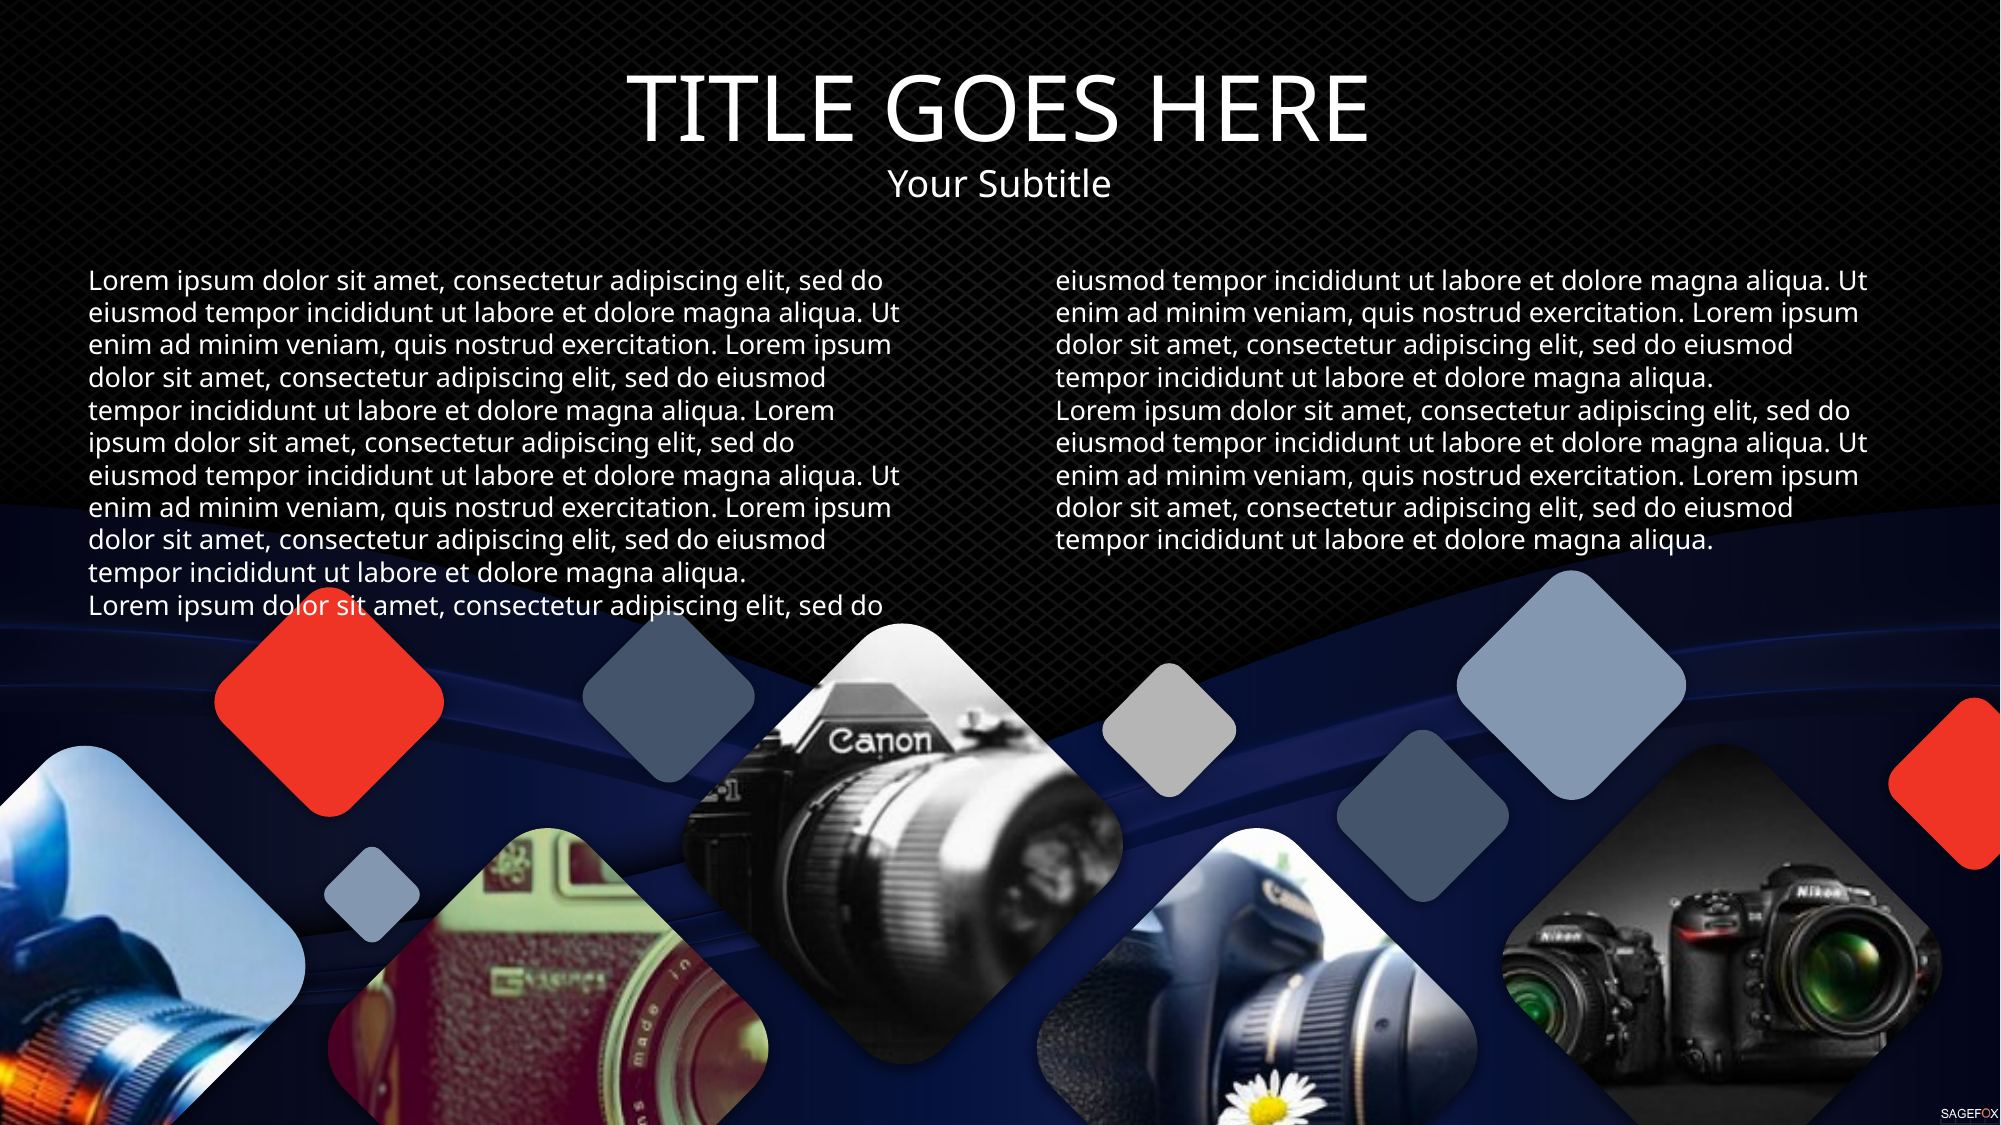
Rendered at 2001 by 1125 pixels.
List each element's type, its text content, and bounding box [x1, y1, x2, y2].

picture [0, 0, 2001, 1125]
text_box [1455, 643, 1688, 801]
text_box Lorem ipsum dolor sit amet, consectetur adipiscing elit, sed do eiusmod tempor incididunt ut labore et dolore magna aliqua. Ut enim ad minim veniam, quis nostrud exercitation. Lorem ipsum dolor sit amet, consectetur adipiscing elit, sed do eiusmod tempor incididunt ut labore et dolore magna aliqua. Lorem ipsum dolor sit amet, consectetur adipiscing elit, sed do eiusmod tempor incididunt ut labore et dolore magna aliqua. Ut enim ad minim veniam, quis nostrud exercitation. Lorem ipsum dolor sit amet, consectetur adipiscing elit, sed do eiusmod tempor incididunt ut labore et dolore magna aliqua. Lorem ipsum dolor sit amet, consectetur adipiscing elit, sed do eiusmod tempor incididunt ut labore et dolore magna aliqua. Ut enim ad minim veniam, quis nostrud exercitation. Lorem ipsum dolor sit amet, consectetur adipiscing elit, sed do eiusmod tempor incididunt ut labore et dolore magna aliqua. Lorem ipsum dolor sit amet, consectetur adipiscing elit, sed do eiusmod tempor incididunt ut labore et dolore magna aliqua. Ut enim ad minim veniam, quis nostrud exercitation. Lorem ipsum dolor sit amet, consectetur adipiscing elit, sed do eiusmod tempor incididunt ut labore et dolore magna aliqua. [73, 255, 1888, 643]
text_box [1035, 827, 1479, 1125]
text_box [323, 845, 421, 944]
text_box [581, 643, 756, 784]
text_box [1887, 696, 2000, 871]
text_box [0, 744, 307, 1125]
text_box [681, 643, 1125, 1066]
text_box TITLE GOES HERE Your Subtitle [548, 42, 1452, 212]
text_box [326, 827, 770, 1125]
text_box [1101, 662, 1238, 799]
text_box [1335, 728, 1510, 903]
text_box [213, 643, 445, 818]
text_box [1500, 743, 1944, 1125]
